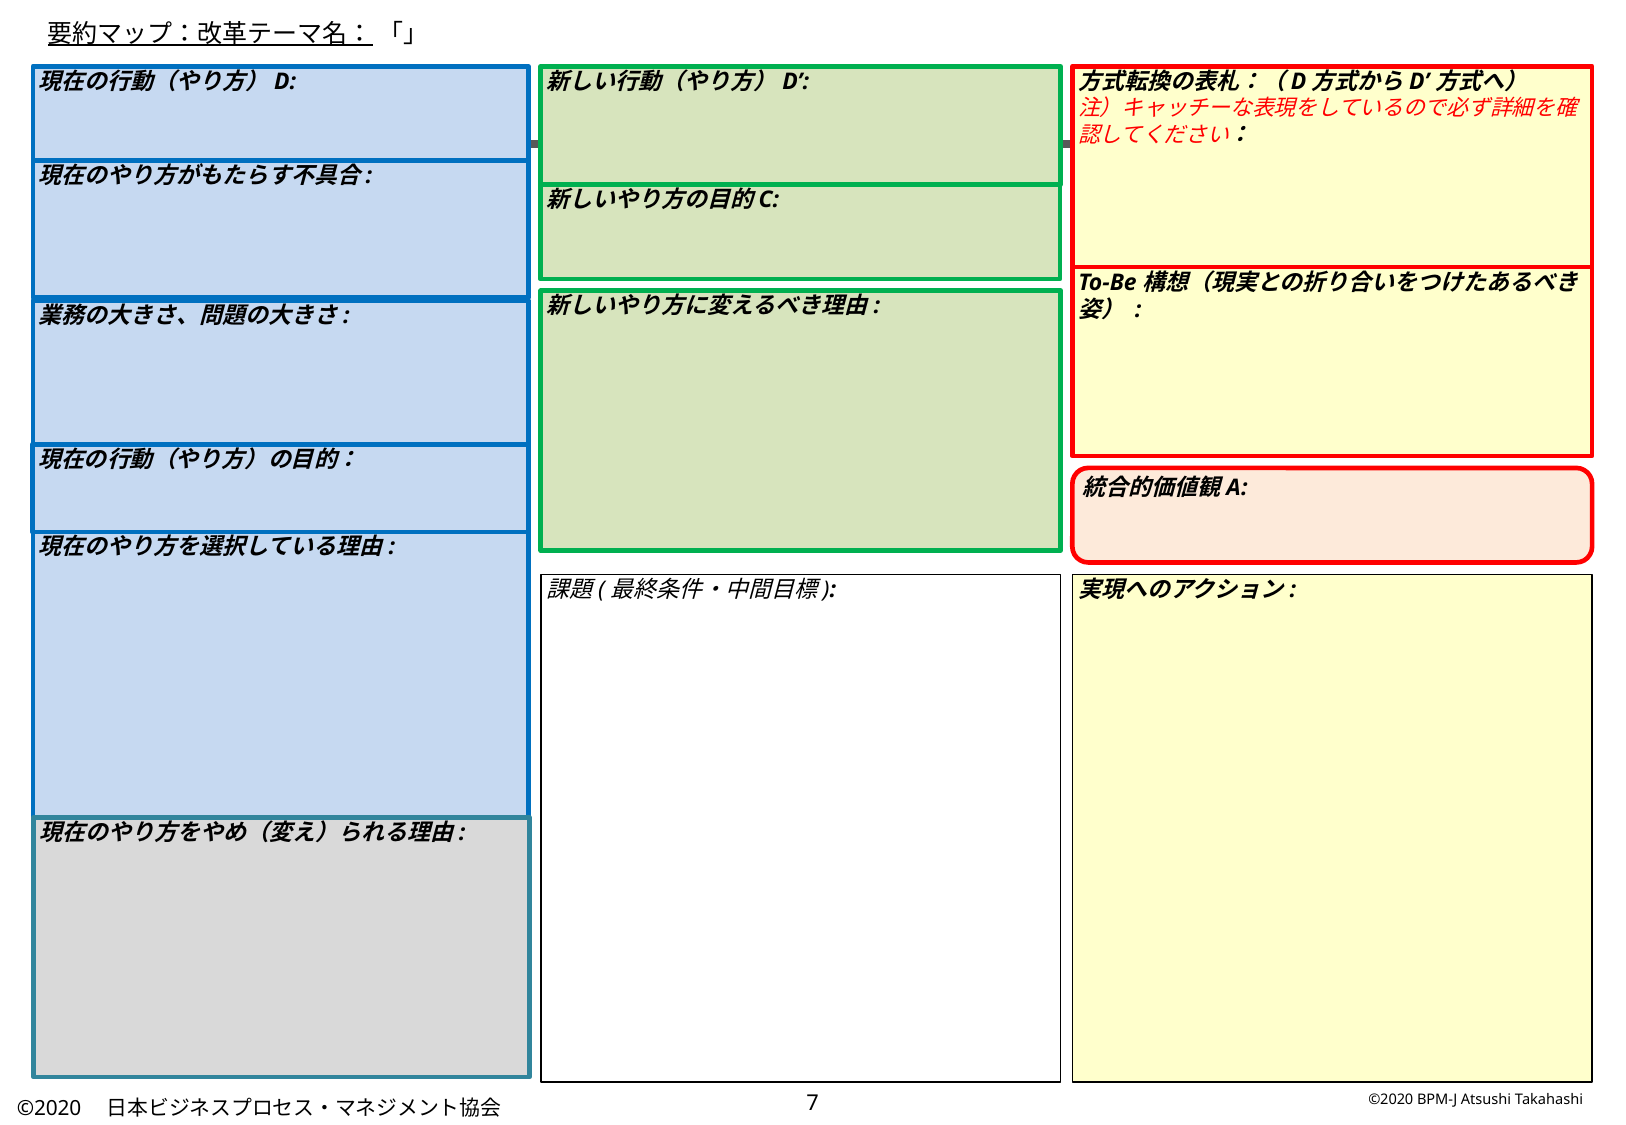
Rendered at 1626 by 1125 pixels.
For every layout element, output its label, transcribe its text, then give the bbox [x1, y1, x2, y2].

text_box 新しいやり方に変えるべき理由: [540, 290, 1061, 551]
text_box 現在のやり方がもたらす不具合: [32, 160, 529, 298]
text_box 現在のやり方をやめ（変え）られる理由: [33, 817, 530, 1078]
text_box 方式転換の表札：（D方式からD’方式へ） 注）キャッチーな表現をしているので必ず詳細を確認してください： [1072, 66, 1593, 267]
title 要約マップ：改革テーマ名： 「」 [32, 0, 1593, 55]
text_box 新しい行動（やり方）D’: [540, 66, 1061, 185]
text_box 現在の行動（やり方）の目的： [32, 444, 529, 533]
text_box 現在の行動（やり方）D: [32, 66, 529, 160]
text_box 現在のやり方を選択している理由: [32, 533, 529, 823]
text_box 課題(最終条件・中間目標): [540, 574, 1061, 1083]
text_box 実現へのアクション: [1072, 574, 1593, 1083]
text_box 新しいやり方の目的C: [540, 184, 1060, 279]
footer ©2020 日本ビジネスプロセス・マネジメント協会 [1, 1089, 695, 1125]
text_box 統合的価値観A: [1072, 467, 1593, 563]
text_box To-Be構想（現実との折り合いをつけたあるべき姿） : [1072, 267, 1593, 457]
text_box 業務の大きさ、問題の大きさ: [32, 300, 529, 444]
text_box ©2020 BPM-J Atsushi Takahashi [1353, 1082, 1599, 1115]
slide_number 6 [757, 1083, 868, 1125]
